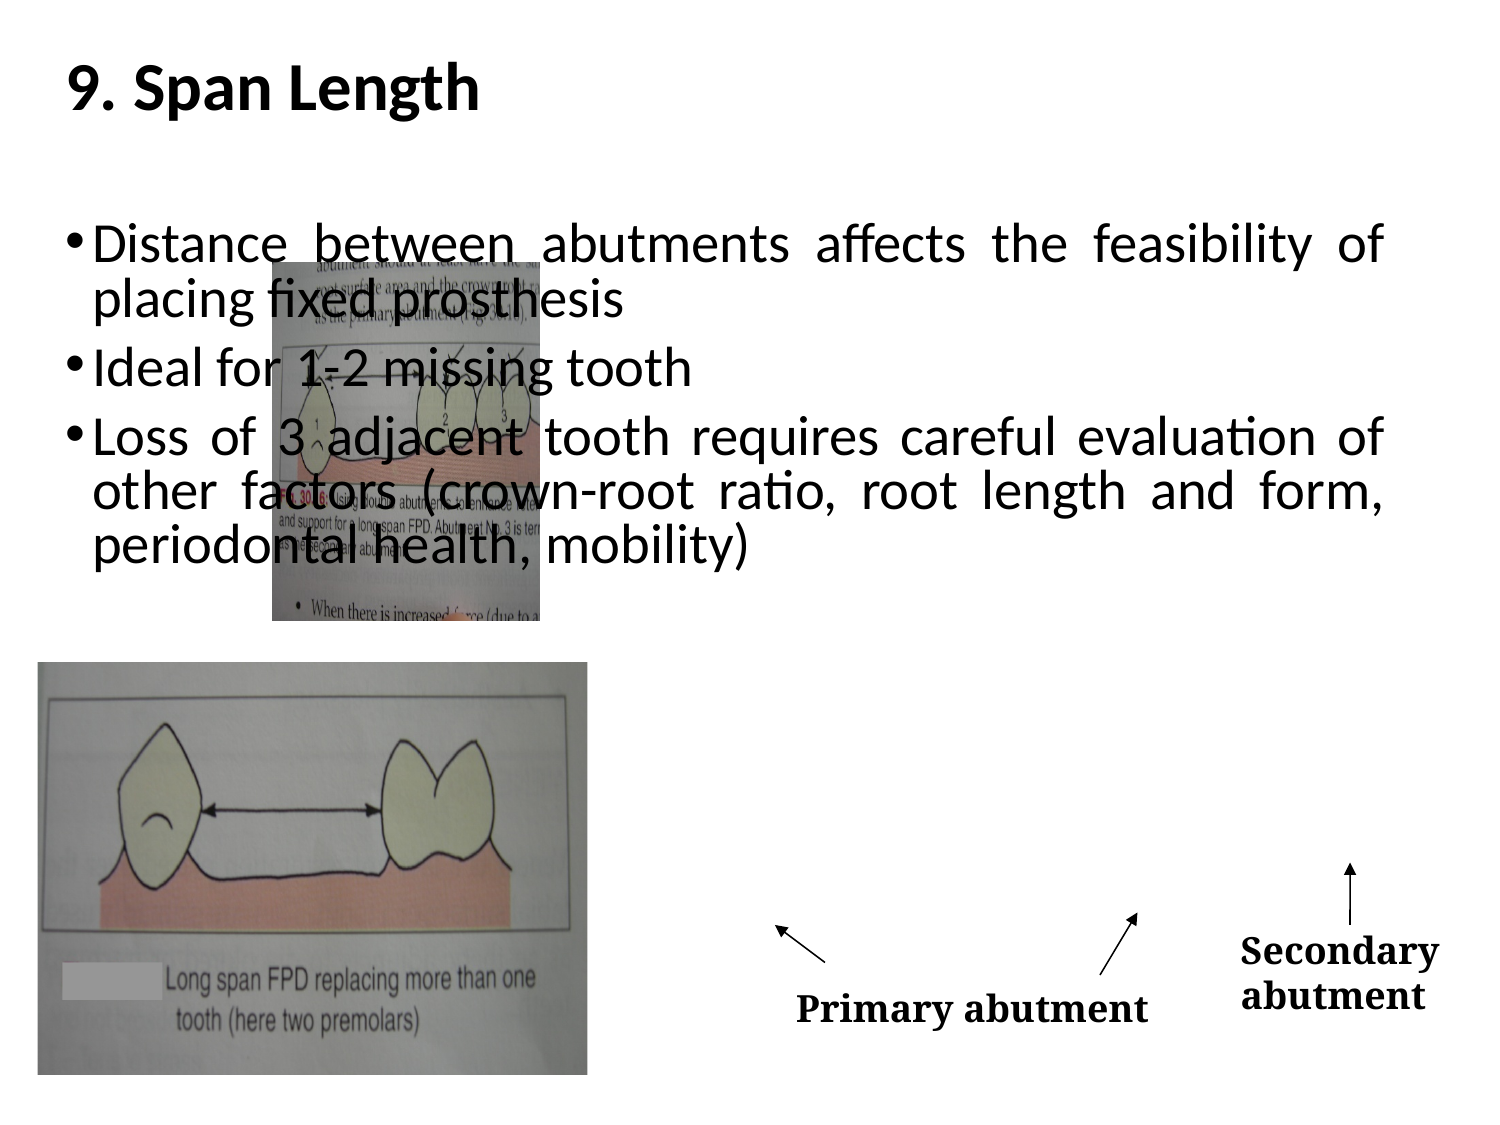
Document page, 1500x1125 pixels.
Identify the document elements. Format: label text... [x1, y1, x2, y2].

text_box [1099, 912, 1138, 976]
text_box Primary abutment [781, 977, 1164, 1038]
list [272, 262, 540, 621]
list 9. Span Length Distance between abutments affects the feasibility of placing fixed prosthesis Ideal for 1-2 missing tooth Loss of 3 adjacent tooth requires careful evaluation of other factors (crown-root ratio, root length and form, periodontal health, mobility) [50, 50, 1400, 588]
text_box [1343, 862, 1357, 919]
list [37, 662, 588, 1075]
text_box [774, 924, 826, 963]
text_box Secondary abutment [1225, 919, 1455, 1025]
